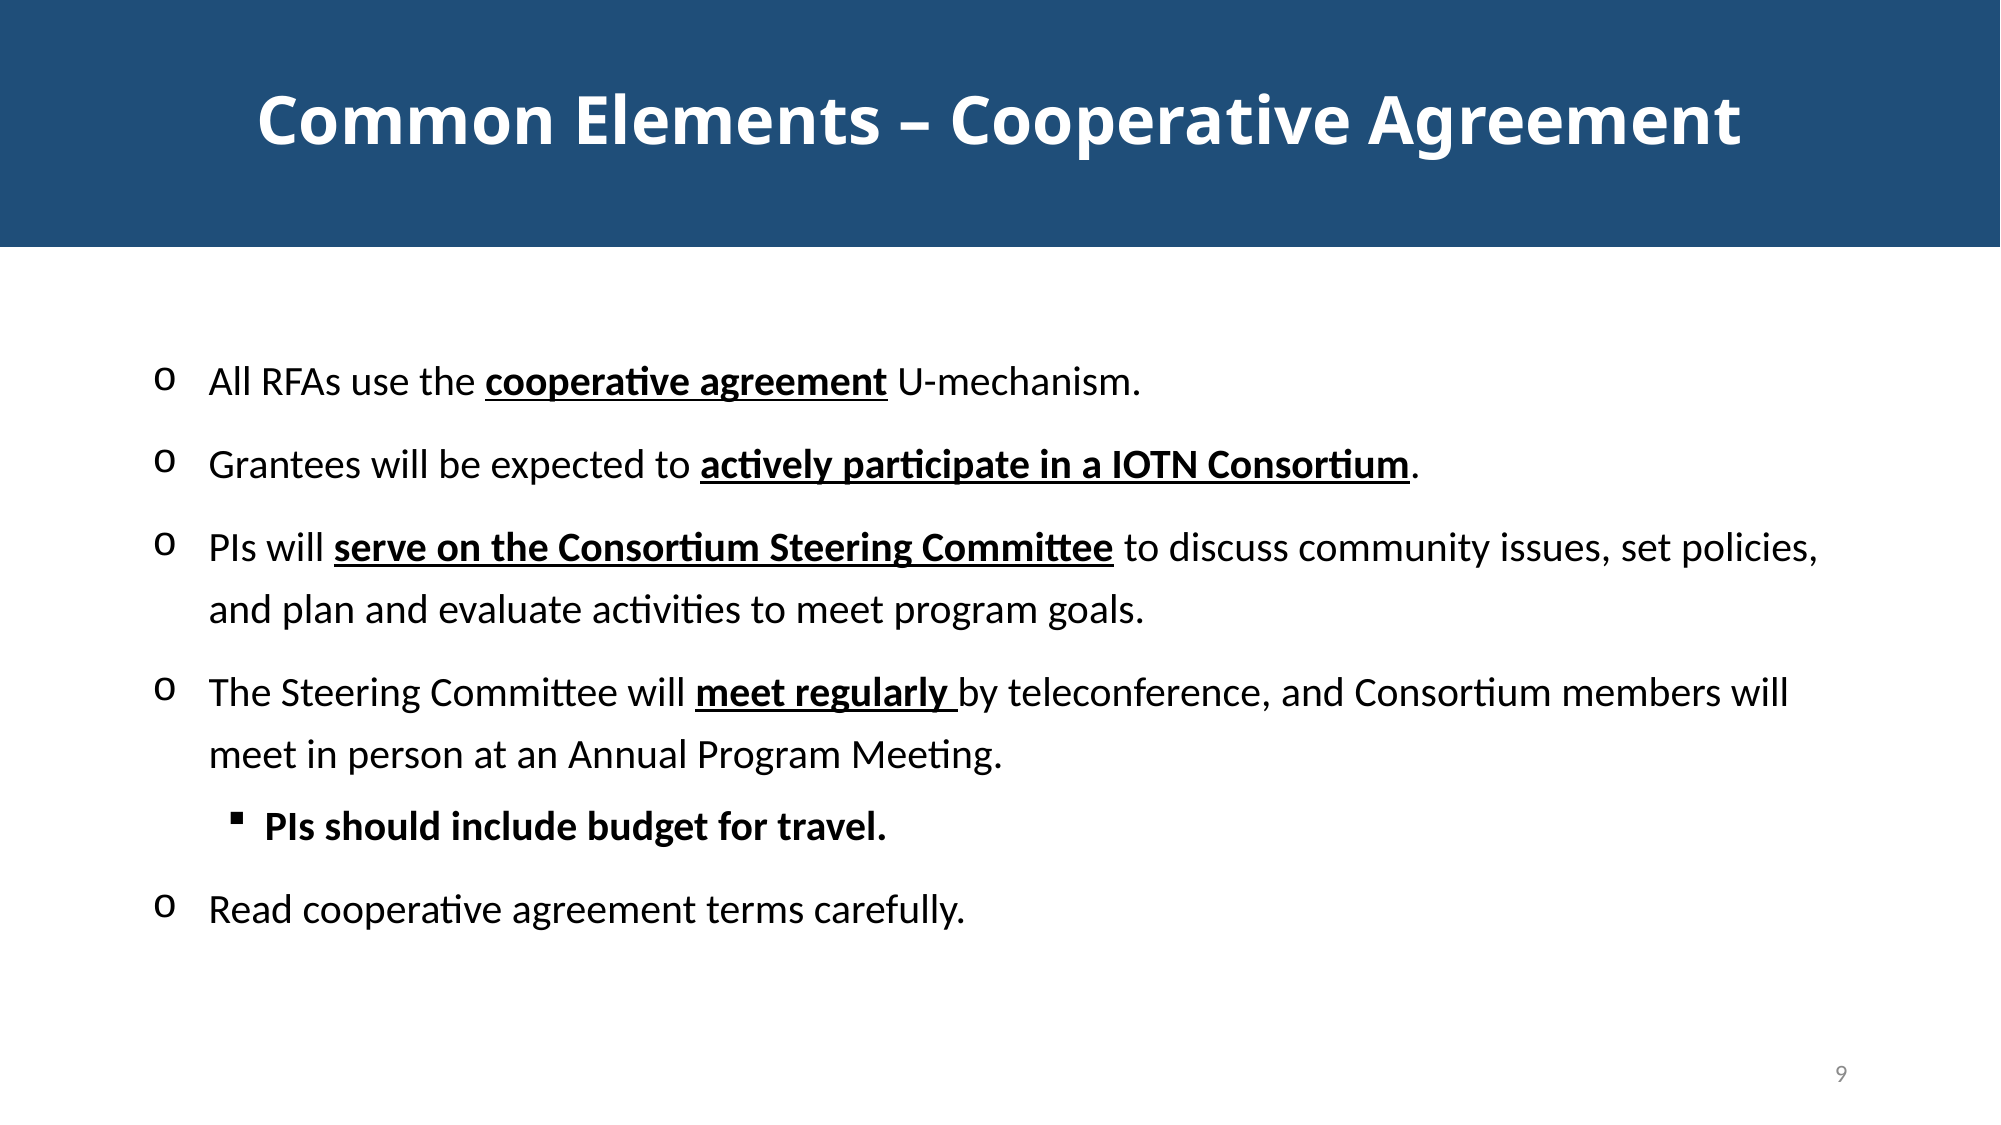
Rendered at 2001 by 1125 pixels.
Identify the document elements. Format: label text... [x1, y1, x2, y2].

slide_number 9 [1412, 1042, 1863, 1103]
list All RFAs use the cooperative agreement U-mechanism. Grantees will be expected to actively participate in a IOTN Consortium. PIs will serve on the Consortium Steering Committee to discuss community issues, set policies, and plan and evaluate activities to meet program goals. The Steering Committee will meet regularly by teleconference, and Consortium members will meet in person at an Annual Program Meeting. PIs should include budget for travel. Read cooperative agreement terms carefully. [137, 334, 1863, 1050]
title Common Elements – Cooperative Agreement [0, 0, 2000, 247]
